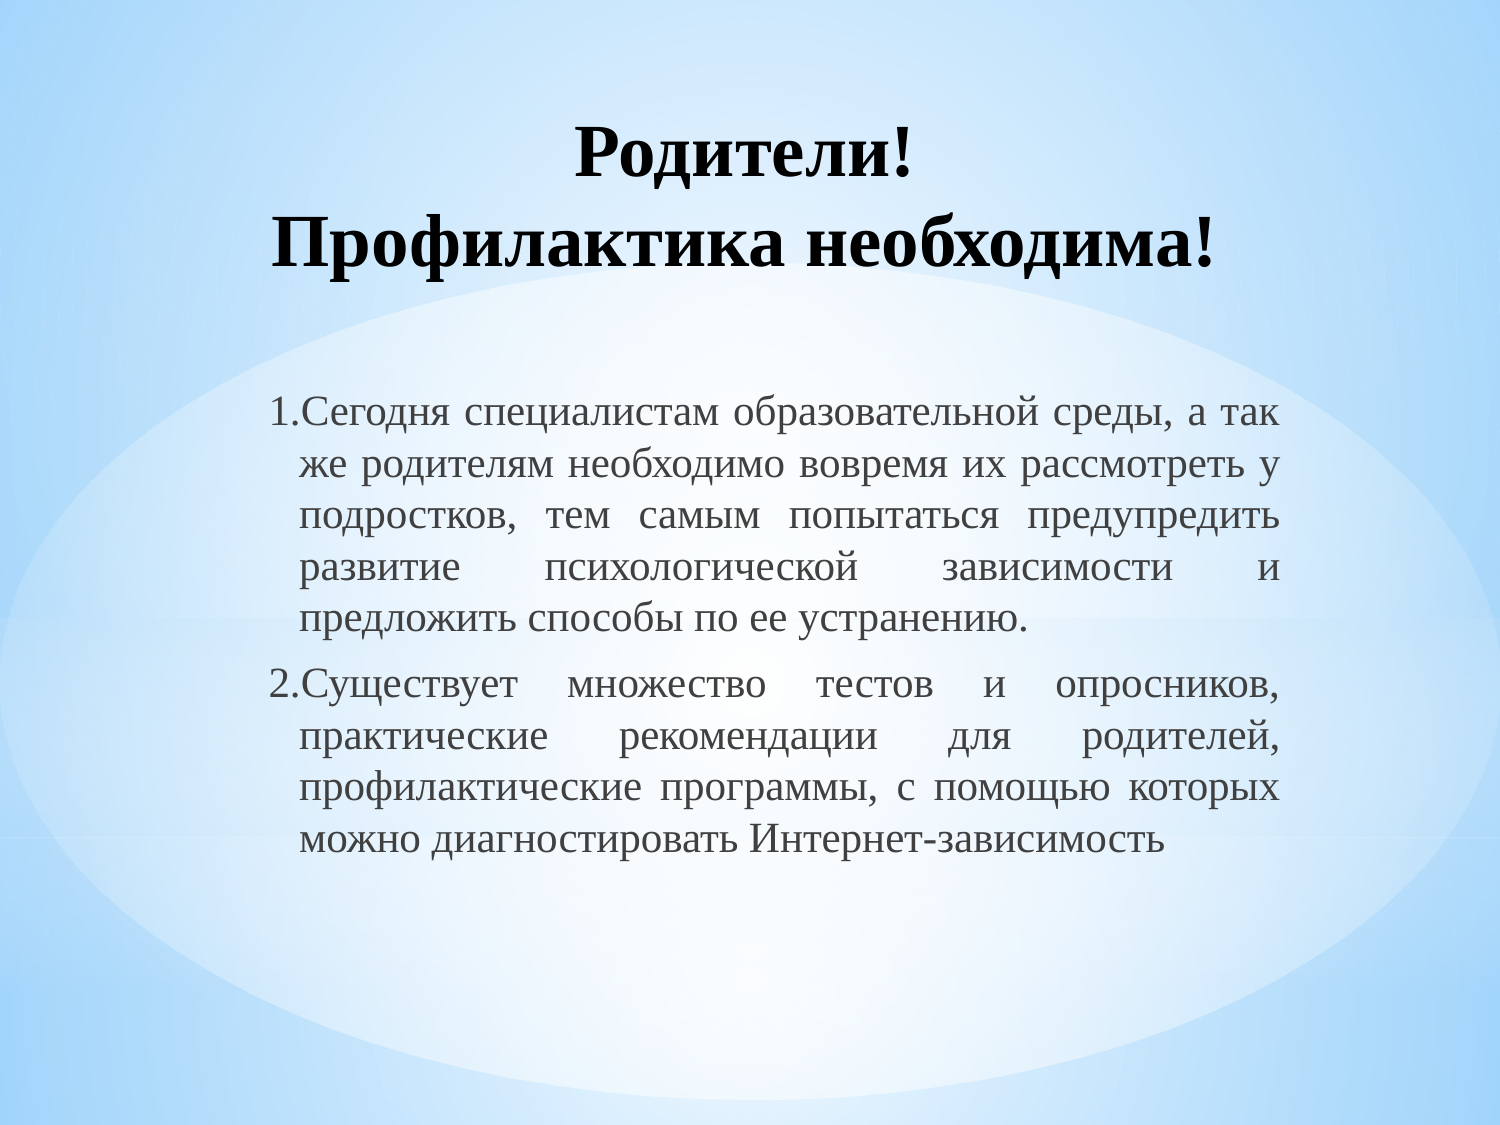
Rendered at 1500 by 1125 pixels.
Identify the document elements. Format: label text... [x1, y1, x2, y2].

list 1.Сегодня специалистам образовательной среды, а так же родителям необходимо вовремя их рассмотреть у подростков, тем самым попытаться предупредить развитие психологической зависимости и предложить способы по ее устранению. 2.Существует множество тестов и опросников, практические рекомендации для родителей, профилактические программы, с помощью которых можно диагностировать Интернет-зависимость [246, 375, 1297, 945]
title Родители! Профилактика необходима! [210, 93, 1280, 282]
